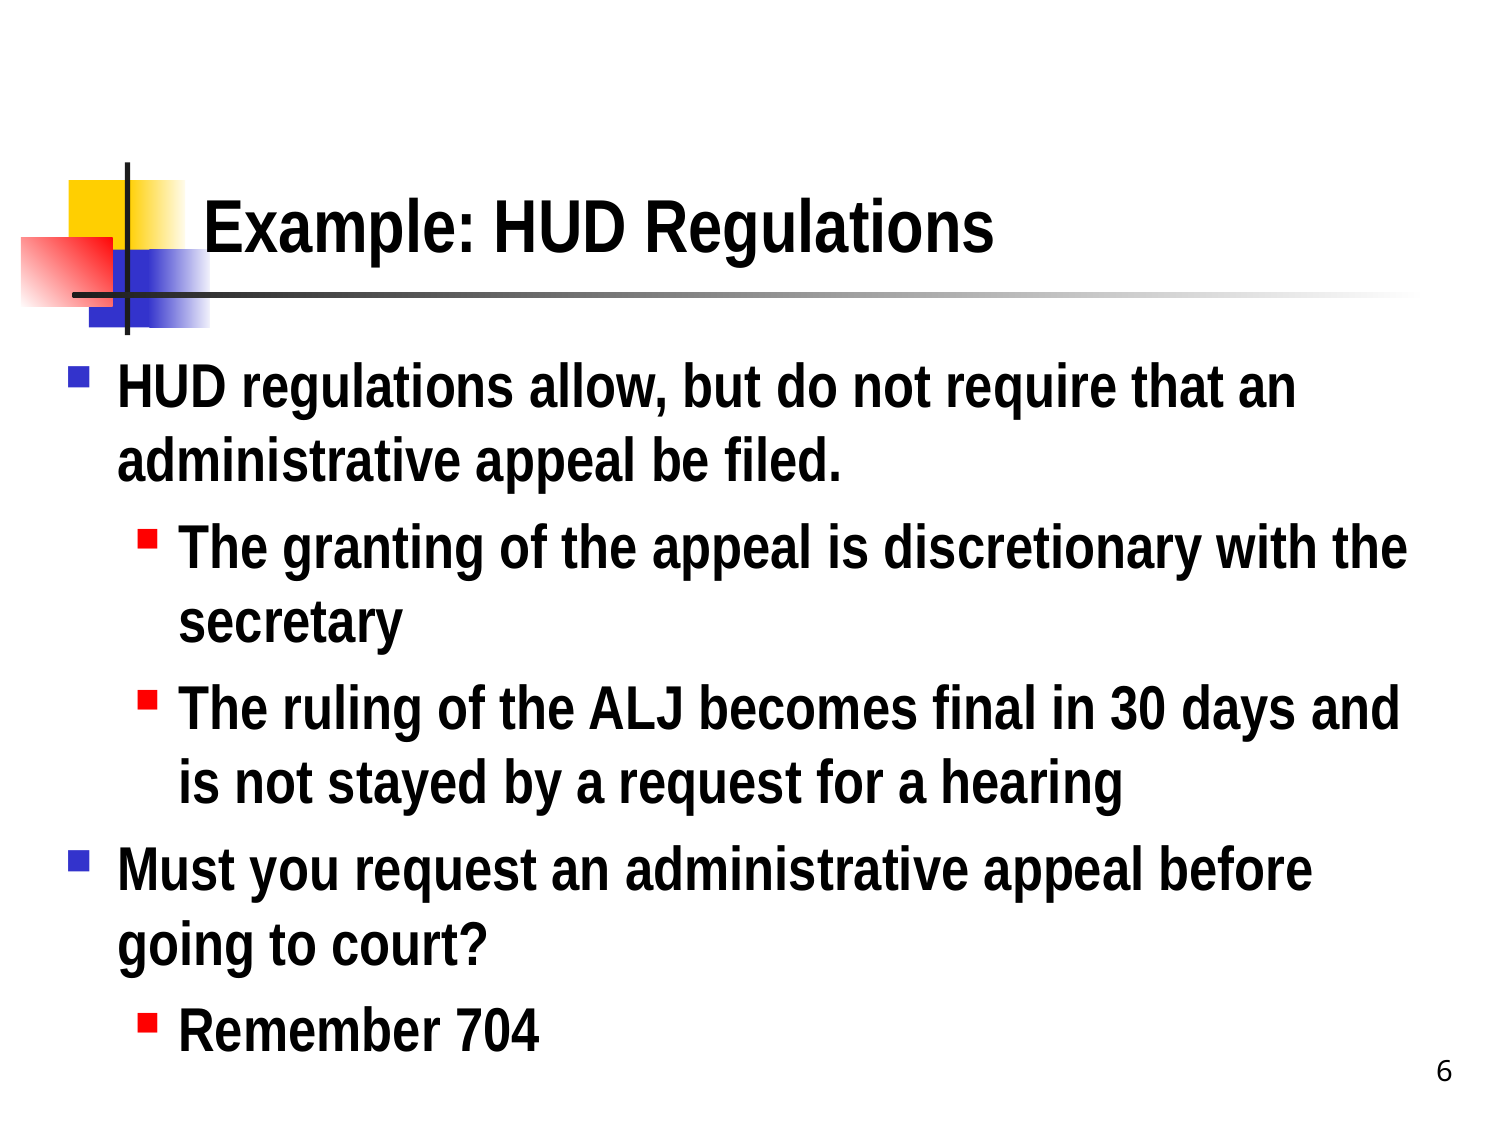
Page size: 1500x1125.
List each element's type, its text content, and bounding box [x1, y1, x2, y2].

slide_number 6 [1155, 1024, 1468, 1100]
list HUD regulations allow, but do not require that an administrative appeal be filed. The granting of the appeal is discretionary with the secretary The ruling of the ALJ becomes final in 30 days and is not stayed by a request for a hearing Must you request an administrative appeal before going to court? Remember 704 [50, 337, 1450, 1075]
title Example: HUD Regulations [188, 35, 1468, 275]
